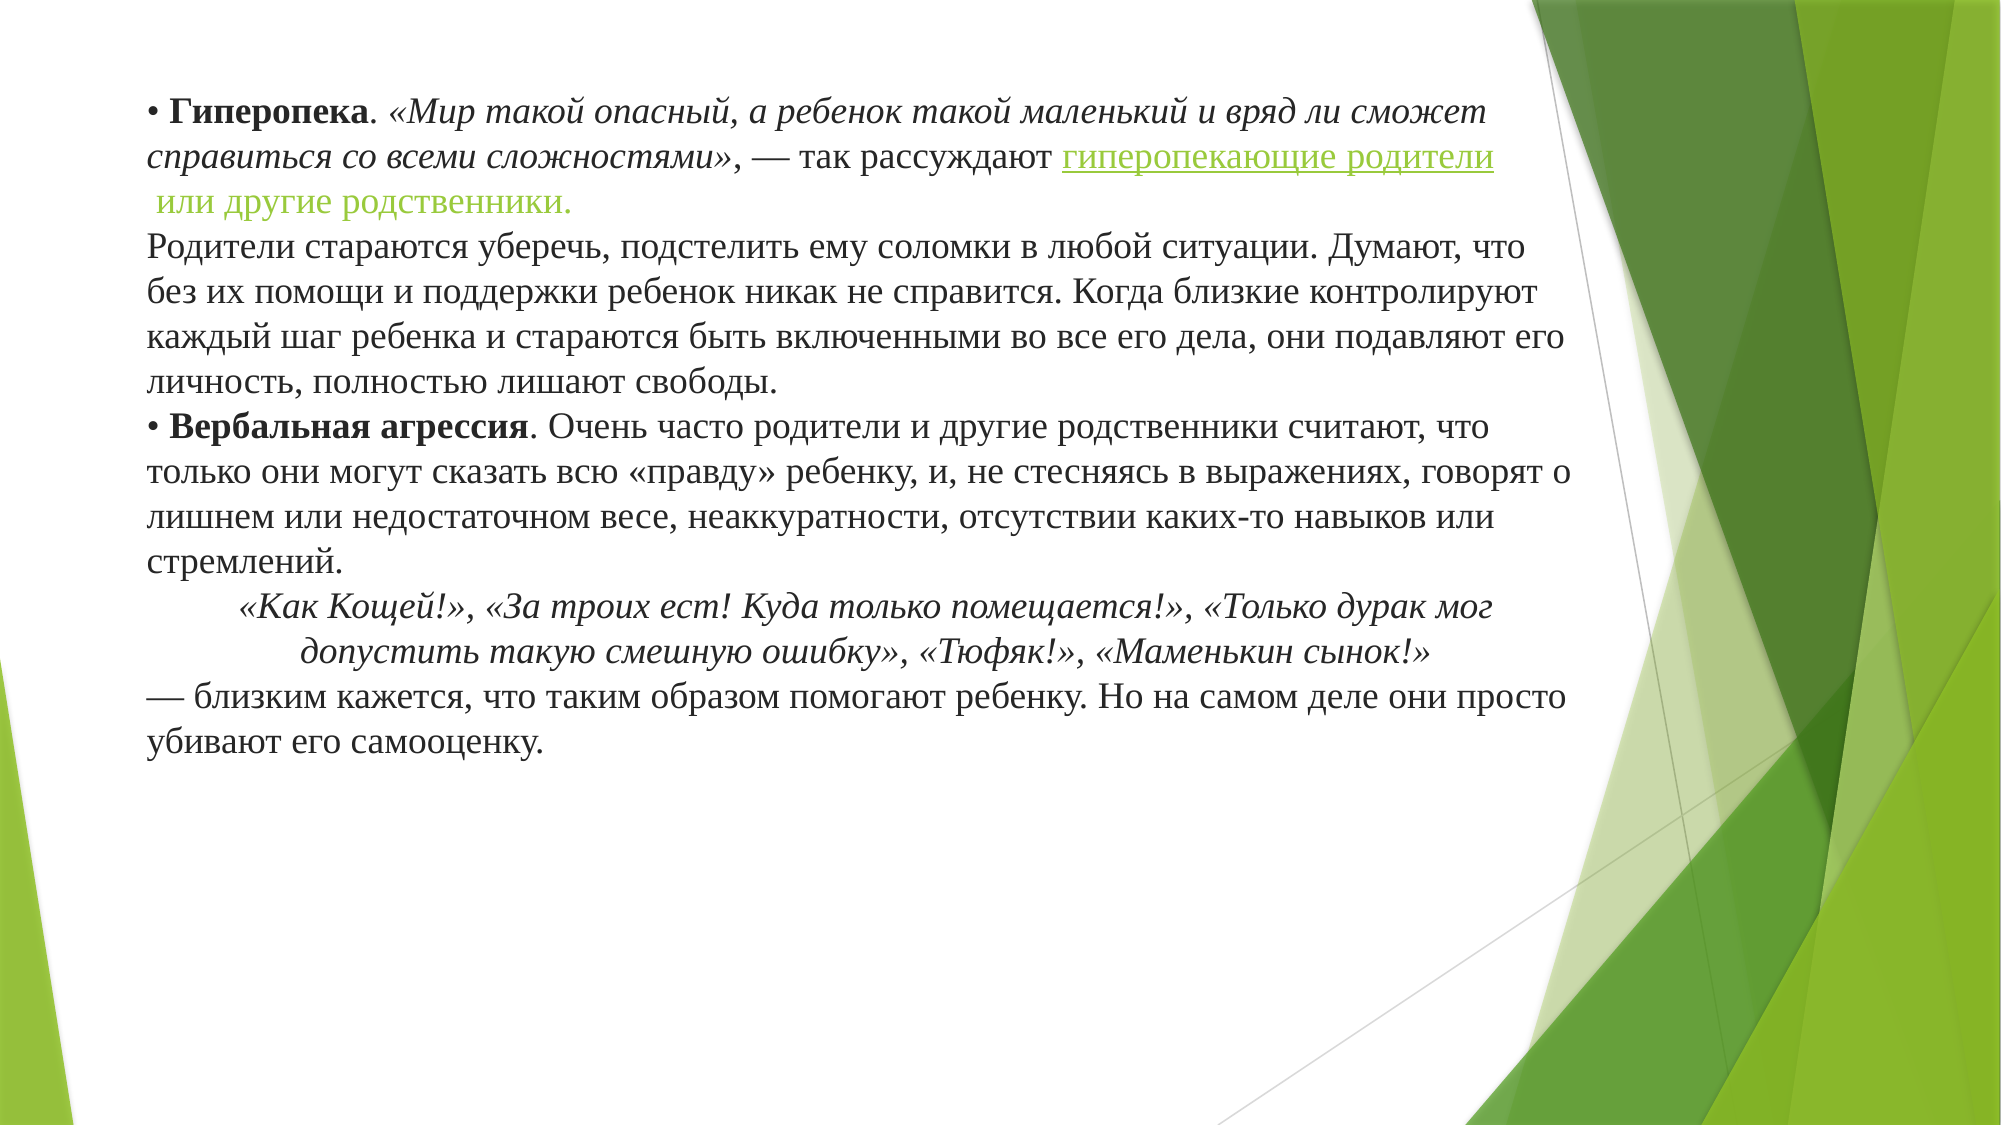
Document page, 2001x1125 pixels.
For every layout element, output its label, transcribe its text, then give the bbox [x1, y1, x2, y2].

text_box • Гиперопека. «Мир такой опасный, а ребенок такой маленький и вряд ли сможет справиться со всеми сложностями», — так рассуждают гиперопекающие родители или другие родственники. Родители стараются уберечь, подстелить ему соломки в любой ситуации. Думают, что без их помощи и поддержки ребенок никак не справится. Когда близкие контролируют каждый шаг ребенка и стараются быть включенными во все его дела, они подавляют его личность, полностью лишают свободы. • Вербальная агрессия. Очень часто родители и другие родственники считают, что только они могут сказать всю «правду» ребенку, и, не стесняясь в выражениях, говорят о лишнем или недостаточном весе, неаккуратности, отсутствии каких-то навыков или стремлений. «Как Кощей!», «За троих ест! Куда только помещается!», «Только дурак мог допустить такую смешную ошибку», «Тюфяк!», «Маменькин сынок!» — близким кажется, что таким образом помогают ребенку. Но на самом деле они просто убивают его самооценку. [131, 79, 1601, 814]
